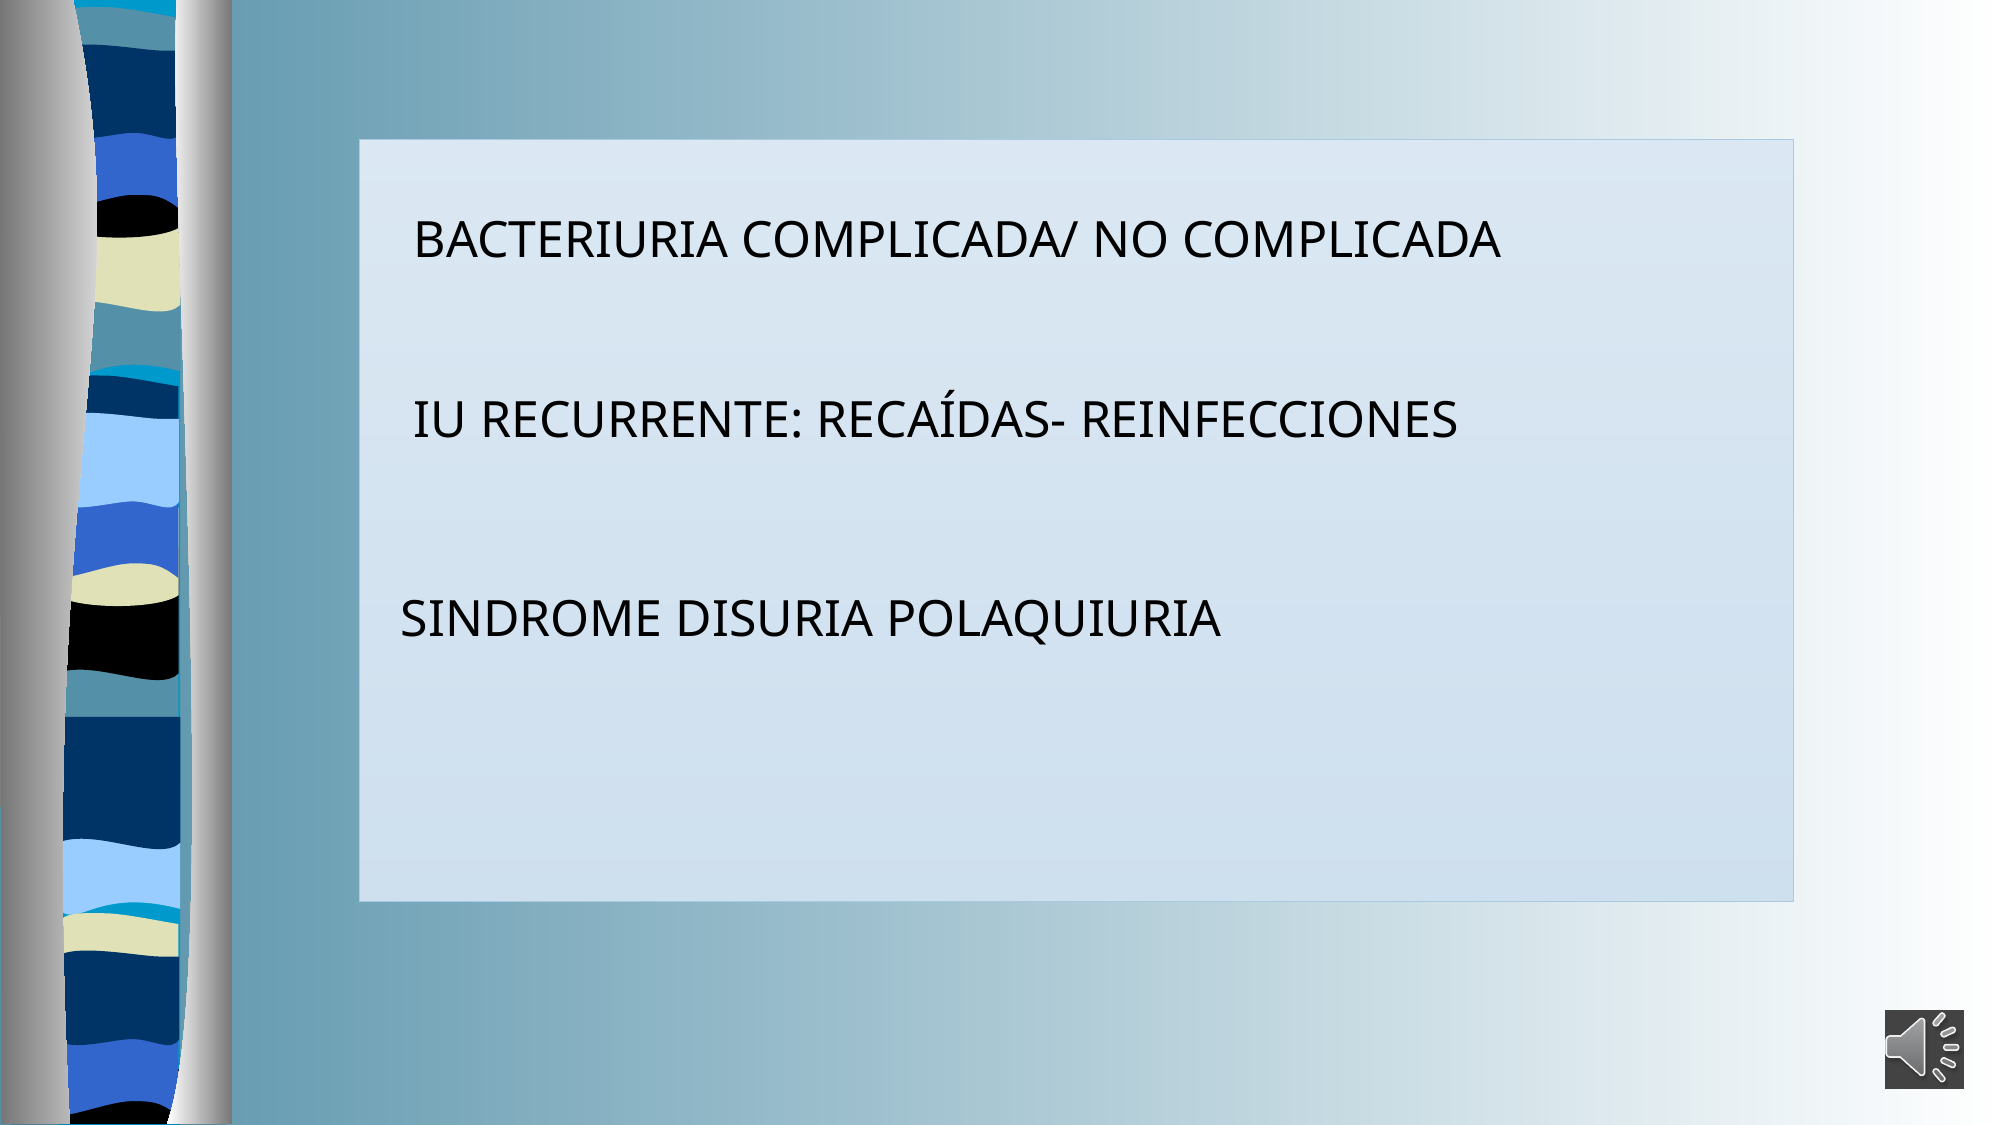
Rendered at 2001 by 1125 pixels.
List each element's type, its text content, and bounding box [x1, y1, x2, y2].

slide_number 4 [1533, 1025, 1950, 1100]
text_box BACTERIURIA COMPLICADA/ NO COMPLICADA IU RECURRENTE: RECAÍDAS- REINFECCIONES SINDROME DISURIA POLAQUIURIA [359, 139, 1794, 902]
picture [1884, 1009, 1965, 1090]
